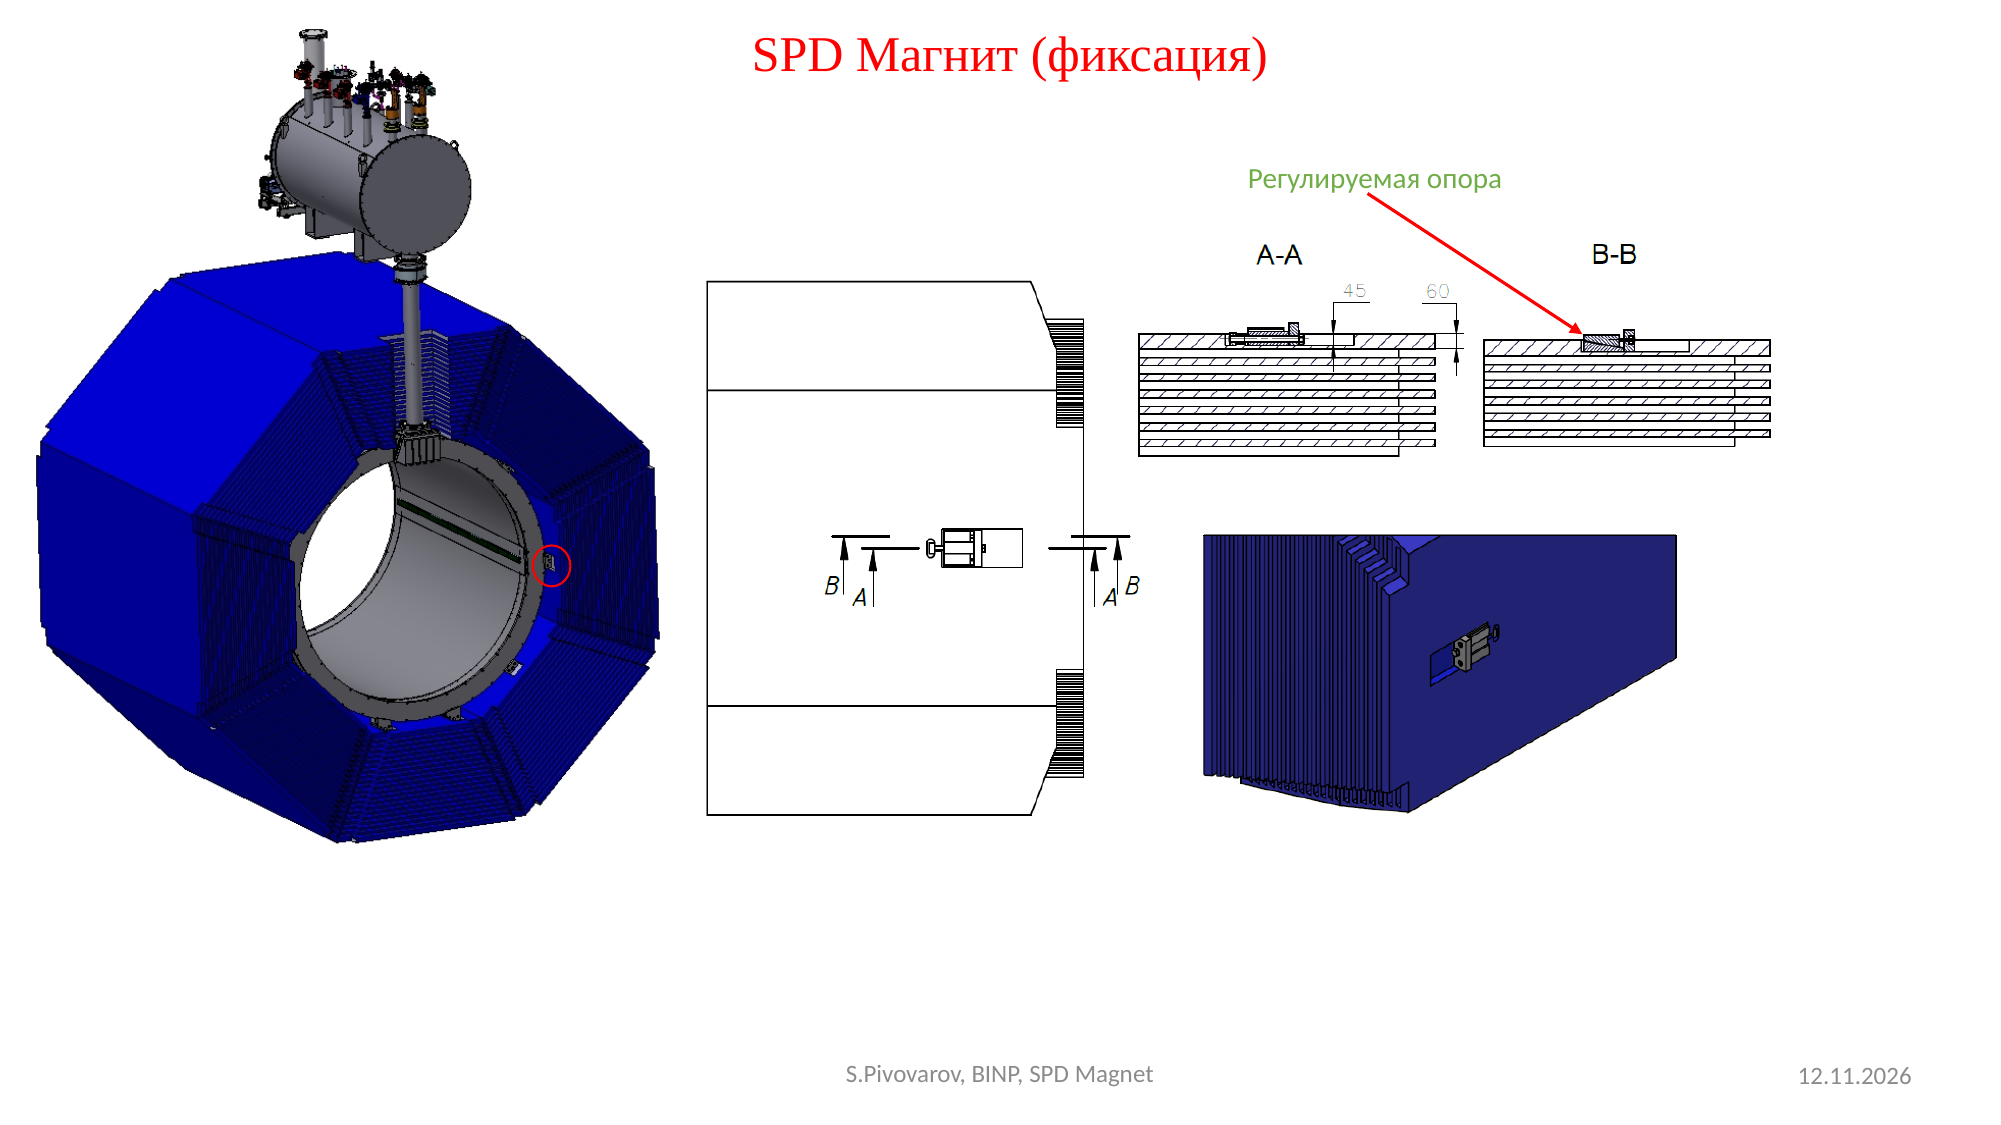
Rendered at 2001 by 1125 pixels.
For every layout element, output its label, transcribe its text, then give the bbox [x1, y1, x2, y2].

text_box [1367, 193, 1583, 335]
picture [695, 222, 1783, 837]
picture [15, 14, 670, 849]
text_box Регулируемая опора [1233, 151, 1628, 202]
footer S.Pivovarov, BINP, SPD Magnet [662, 1042, 1338, 1103]
title SPD Магнит (фиксация) [147, 6, 1873, 104]
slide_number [1782, 1044, 1950, 1105]
